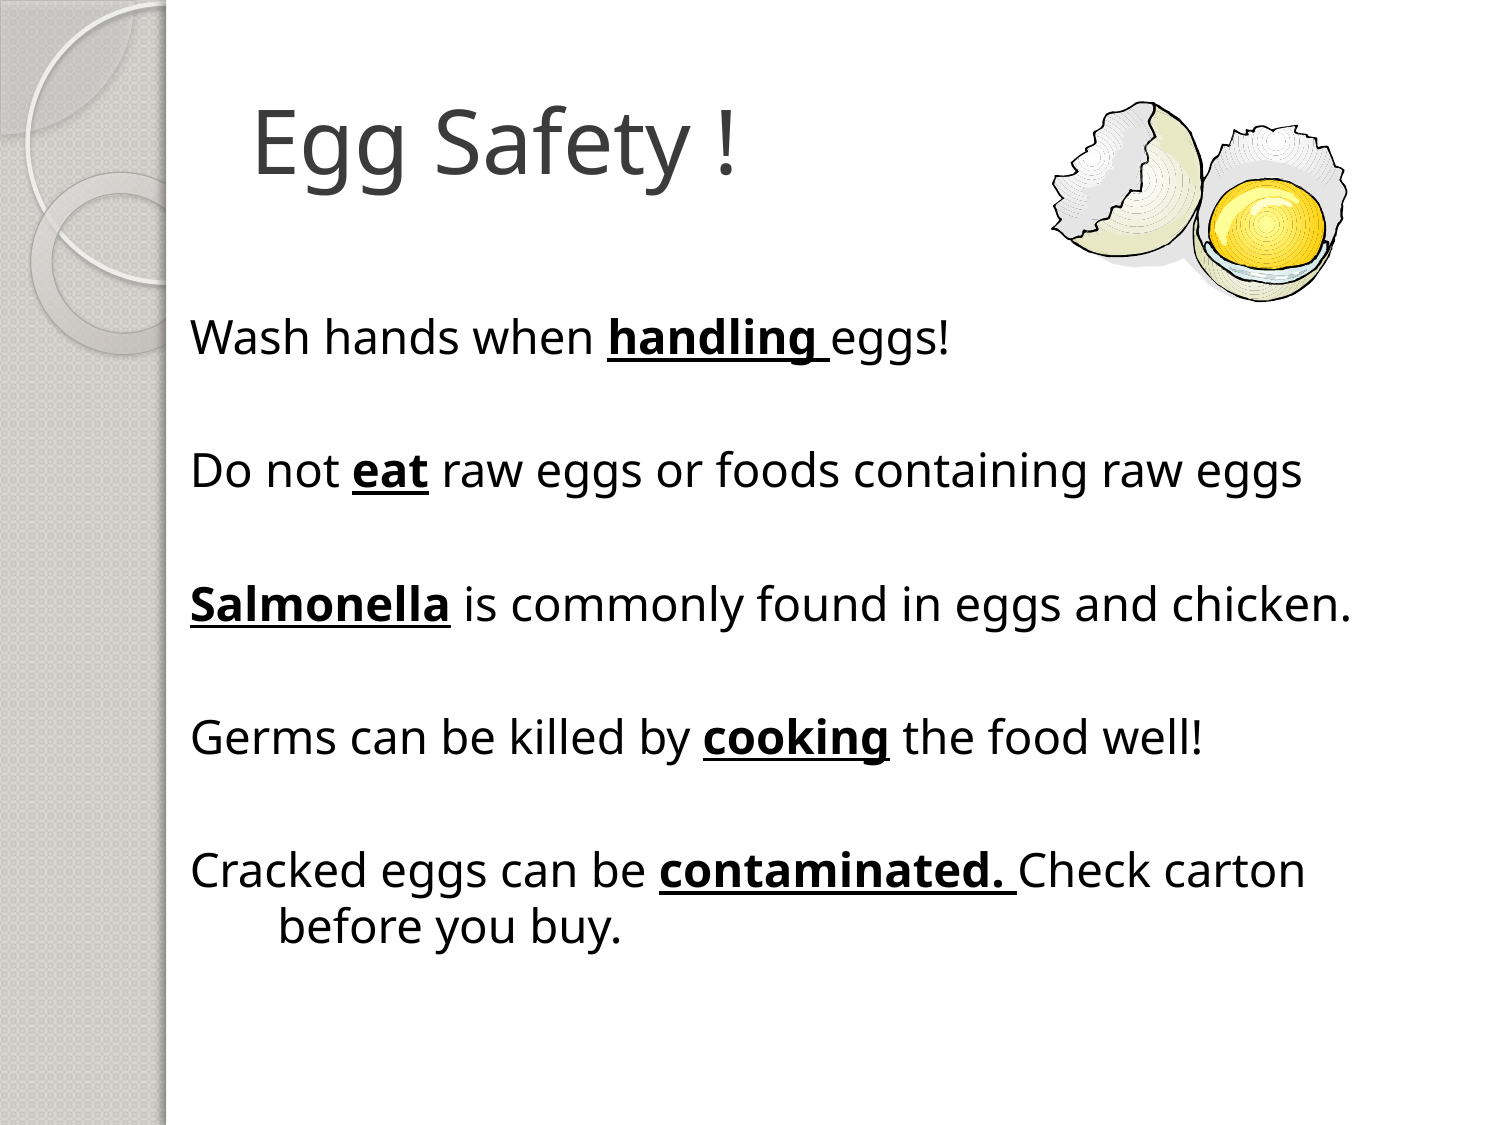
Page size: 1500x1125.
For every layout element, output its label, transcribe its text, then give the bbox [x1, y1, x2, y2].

title Egg Safety ! [235, 45, 1466, 233]
list Wash hands when handling eggs! Do not eat raw eggs or foods containing raw eggs Salmonella is commonly found in eggs and chicken. Germs can be killed by cooking the food well! Cracked eggs can be contaminated. Check carton before you buy. [174, 299, 1450, 975]
picture [1049, 99, 1351, 303]
